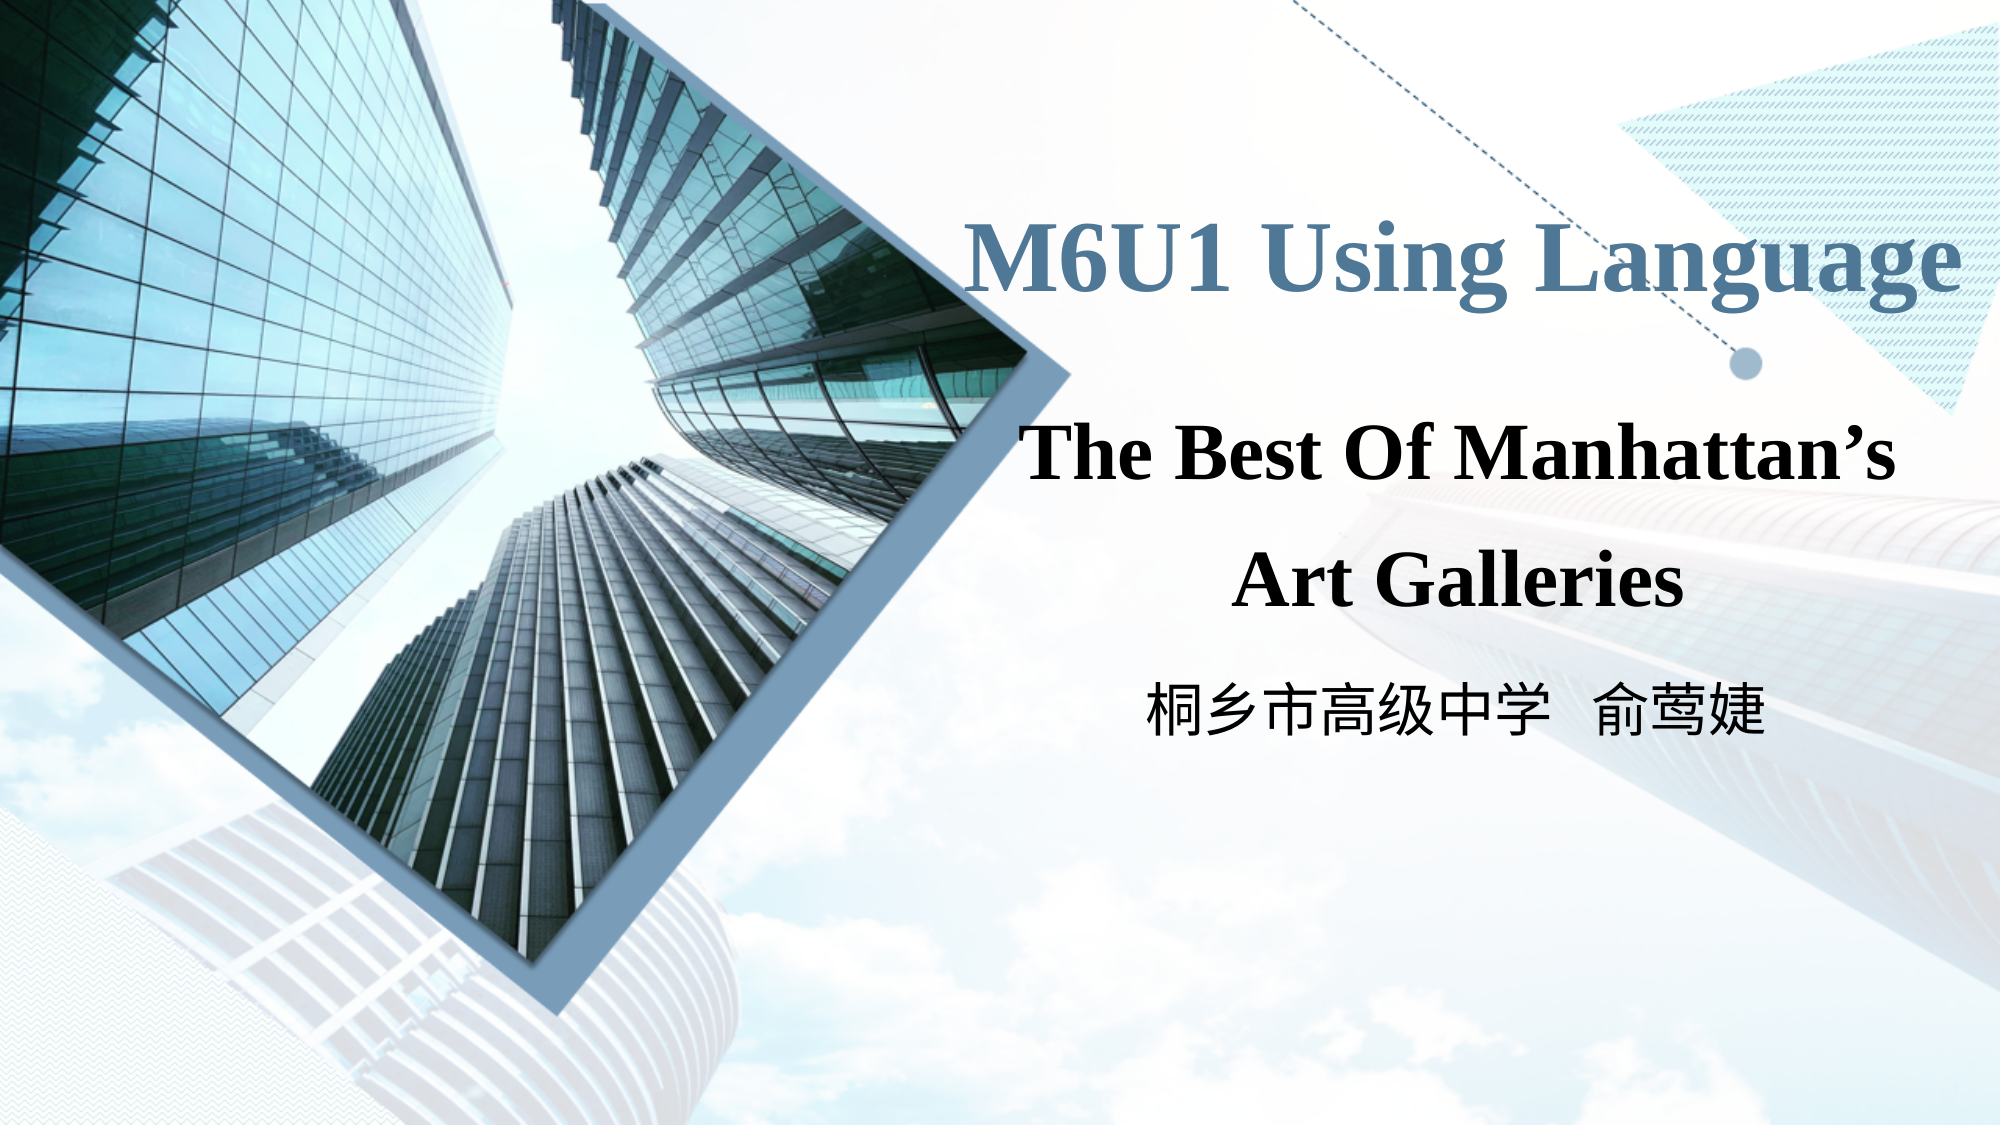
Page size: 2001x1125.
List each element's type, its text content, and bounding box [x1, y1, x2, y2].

text_box 桐乡市高级中学 俞莺婕 [1004, 665, 1907, 751]
subtitle The Best Of Manhattan’s Art Galleries [961, 361, 1955, 465]
title M6U1 Using Language [948, 193, 2000, 400]
picture [0, 0, 2000, 1125]
